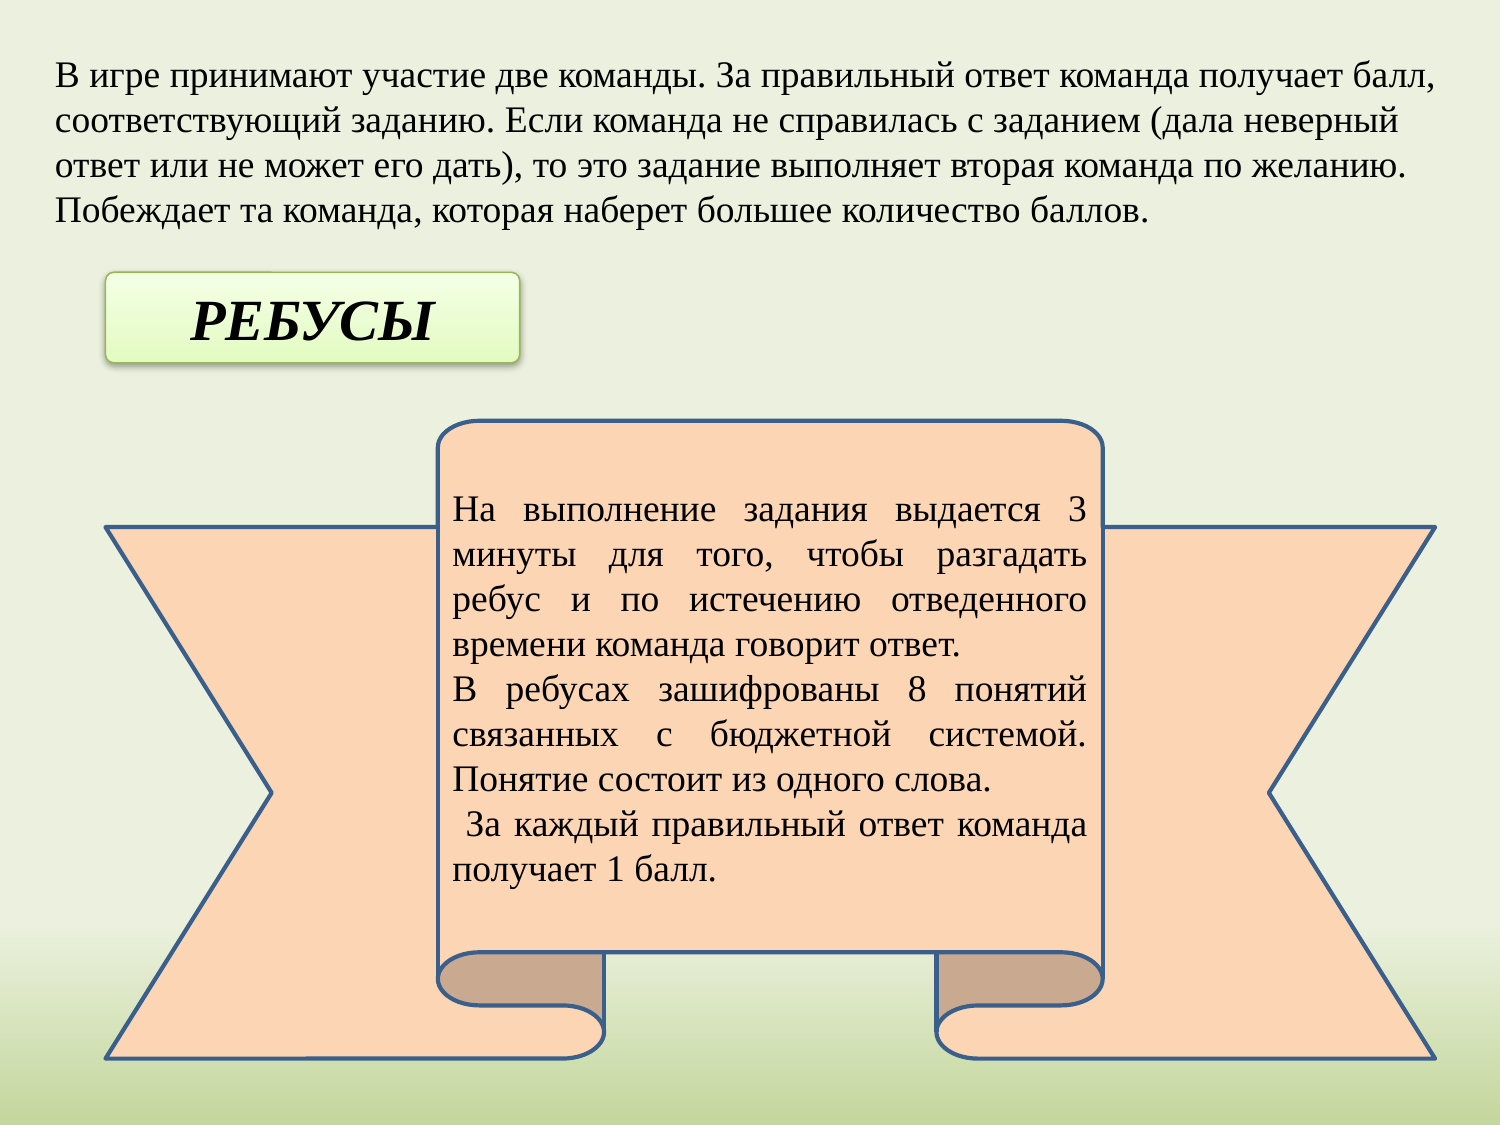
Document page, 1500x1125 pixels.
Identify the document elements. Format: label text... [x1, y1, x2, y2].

text_box На выполнение задания выдается 3 минуты для того, чтобы разгадать ребус и по истечению отведенного времени команда говорит ответ. В ребусах зашифрованы 8 понятий связанных с бюджетной системой. Понятие состоит из одного слова. За каждый правильный ответ команда получает 1 балл. [103, 418, 1437, 1061]
text_box В игре принимают участие две команды. За правильный ответ команда получает балл, соответствующий заданию. Если команда не справилась с заданием (дала неверный ответ или не может его дать), то это задание выполняет вторая команда по желанию. Побеждает та команда, которая наберет большее количество баллов. [40, 42, 1460, 238]
text_box РЕБУСЫ [104, 271, 521, 364]
